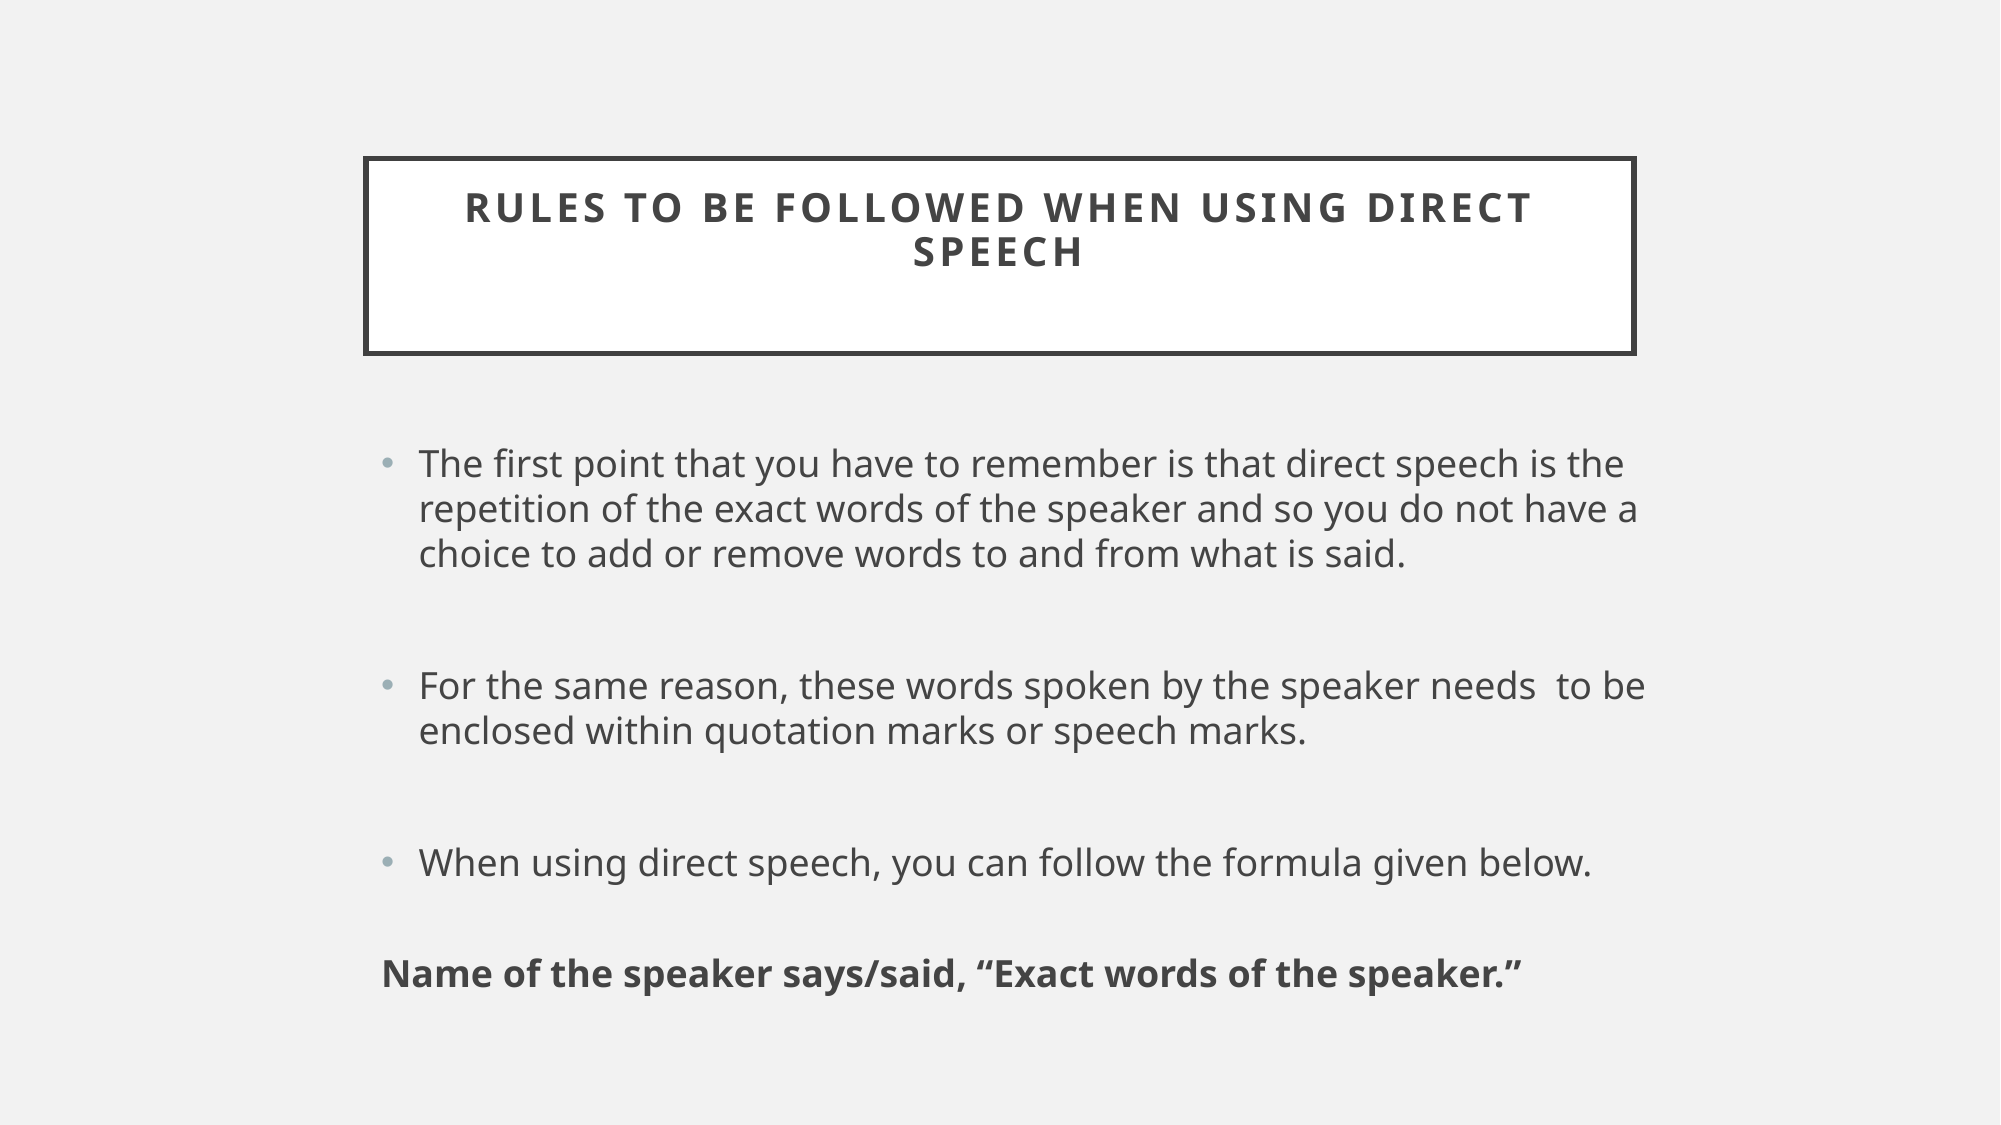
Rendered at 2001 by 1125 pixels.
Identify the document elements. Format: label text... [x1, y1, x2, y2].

title Rules to be Followed When Using Direct Speech [363, 156, 1637, 356]
list The first point that you have to remember is that direct speech is the repetition of the exact words of the speaker and so you do not have a choice to add or remove words to and from what is said. For the same reason, these words spoken by the speaker needs to be enclosed within quotation marks or speech marks. When using direct speech, you can follow the formula given below. Name of the speaker says/said, “Exact words of the speaker.” [366, 432, 1721, 1073]
